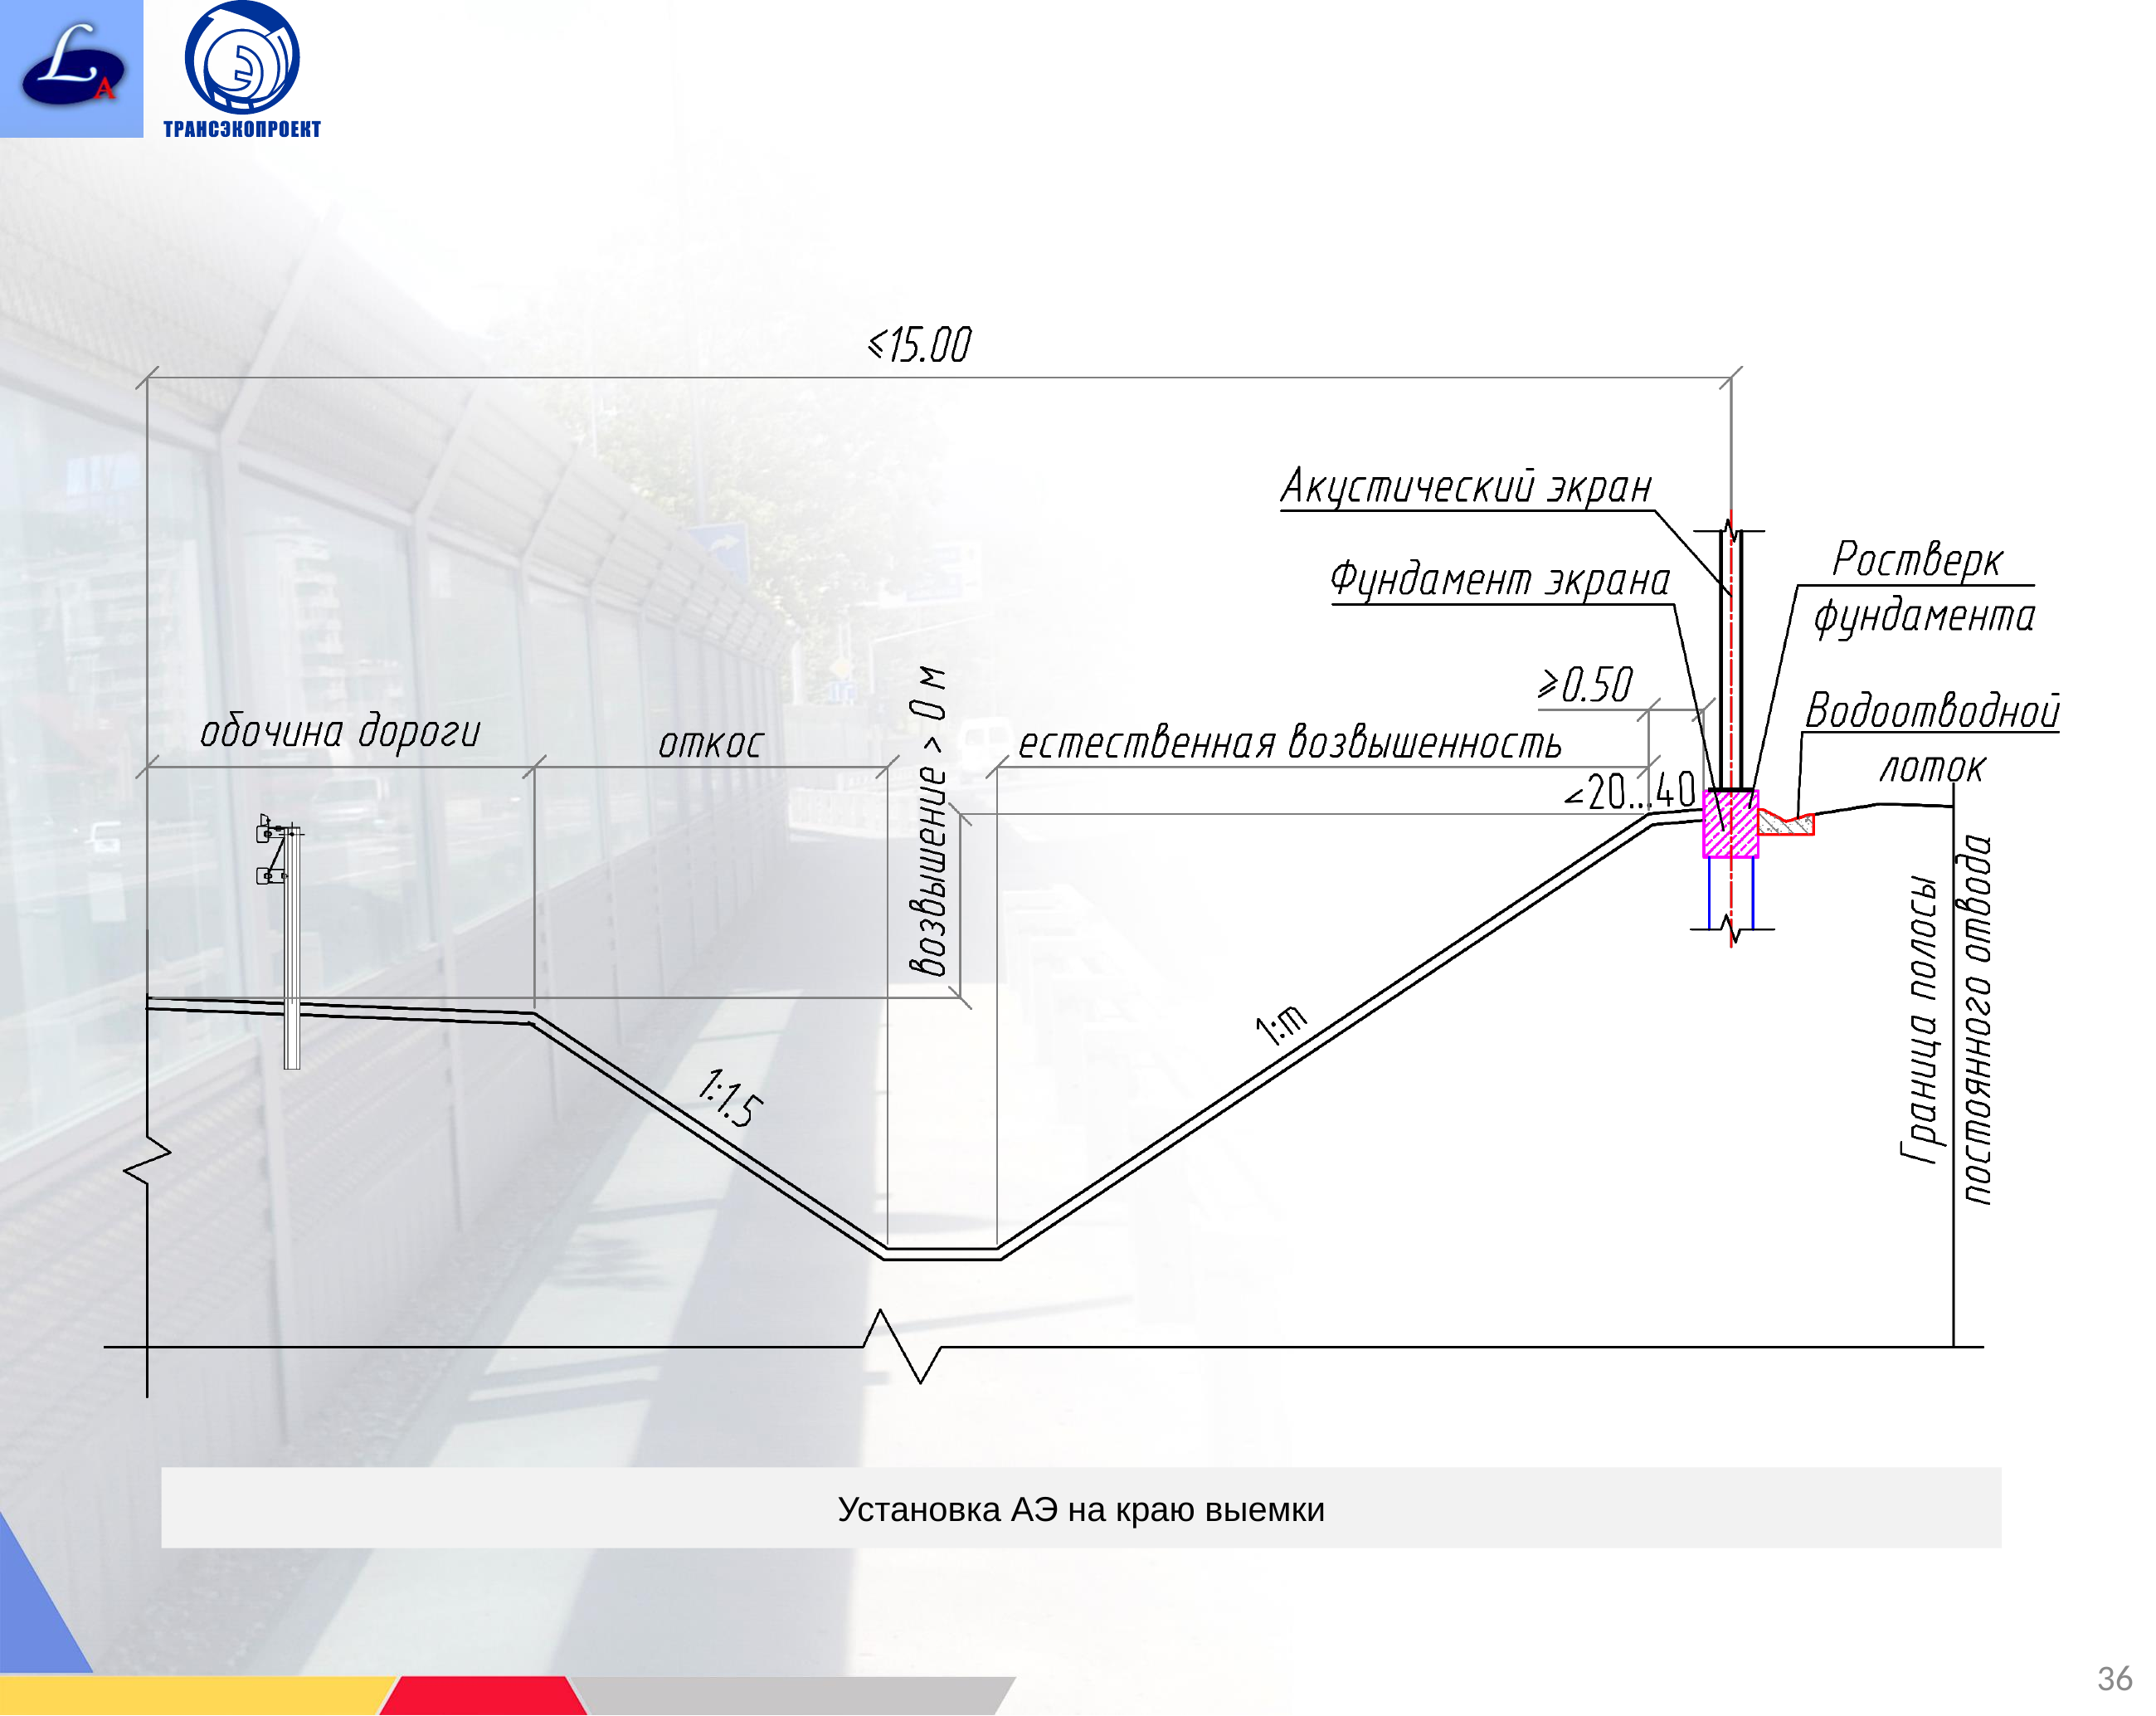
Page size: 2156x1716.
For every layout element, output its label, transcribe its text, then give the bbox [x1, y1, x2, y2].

text_box Установка АЭ на краю выемки [161, 1467, 2003, 1548]
picture [0, 0, 2156, 1715]
picture [208, 32, 277, 98]
